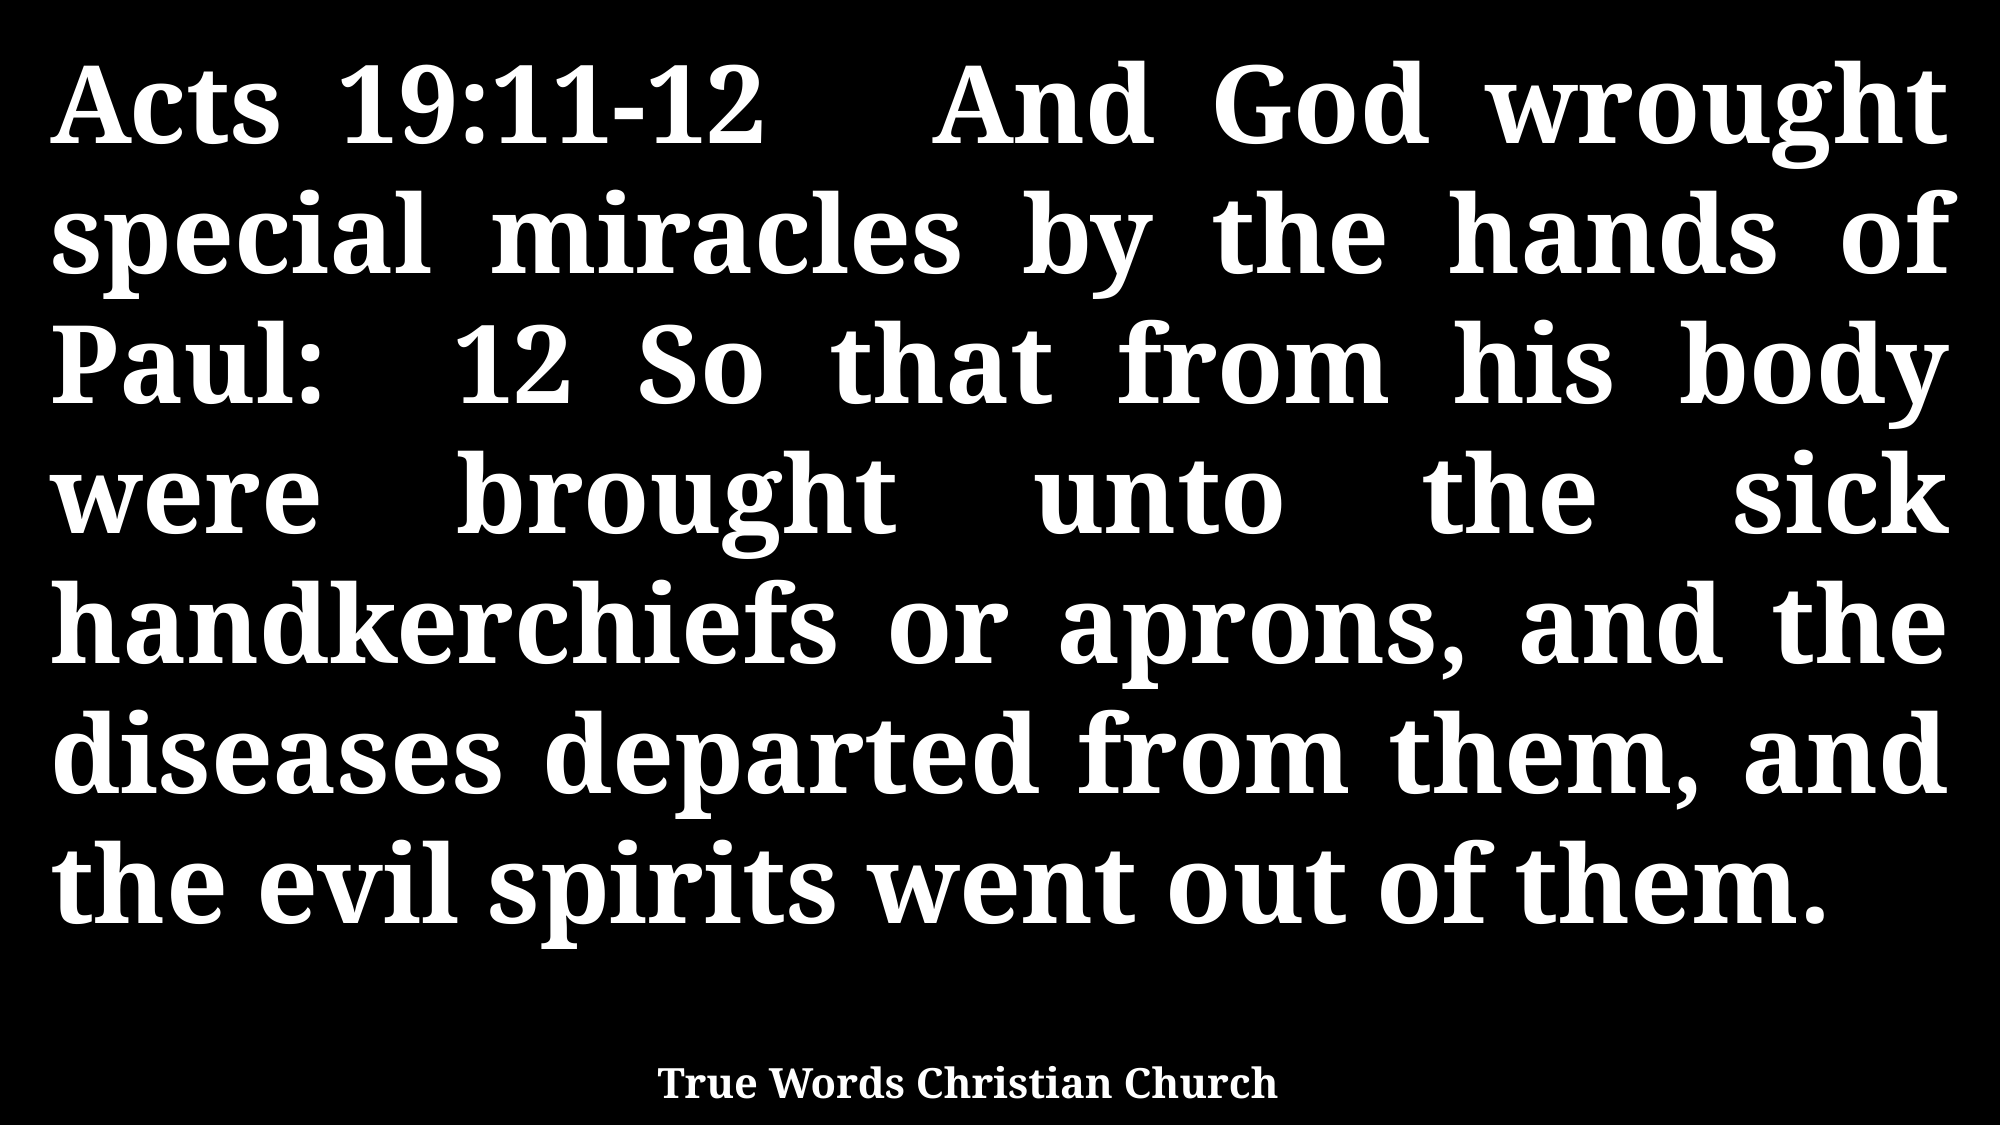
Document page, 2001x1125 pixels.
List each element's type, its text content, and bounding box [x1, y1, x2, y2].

text_box True Words Christian Church [642, 1049, 1294, 1114]
text_box Acts 19:11-12 And God wrought special miracles by the hands of Paul: 12 So that from his body were brought unto the sick handkerchiefs or aprons, and the diseases departed from them, and the evil spirits went out of them. [35, 28, 1965, 953]
